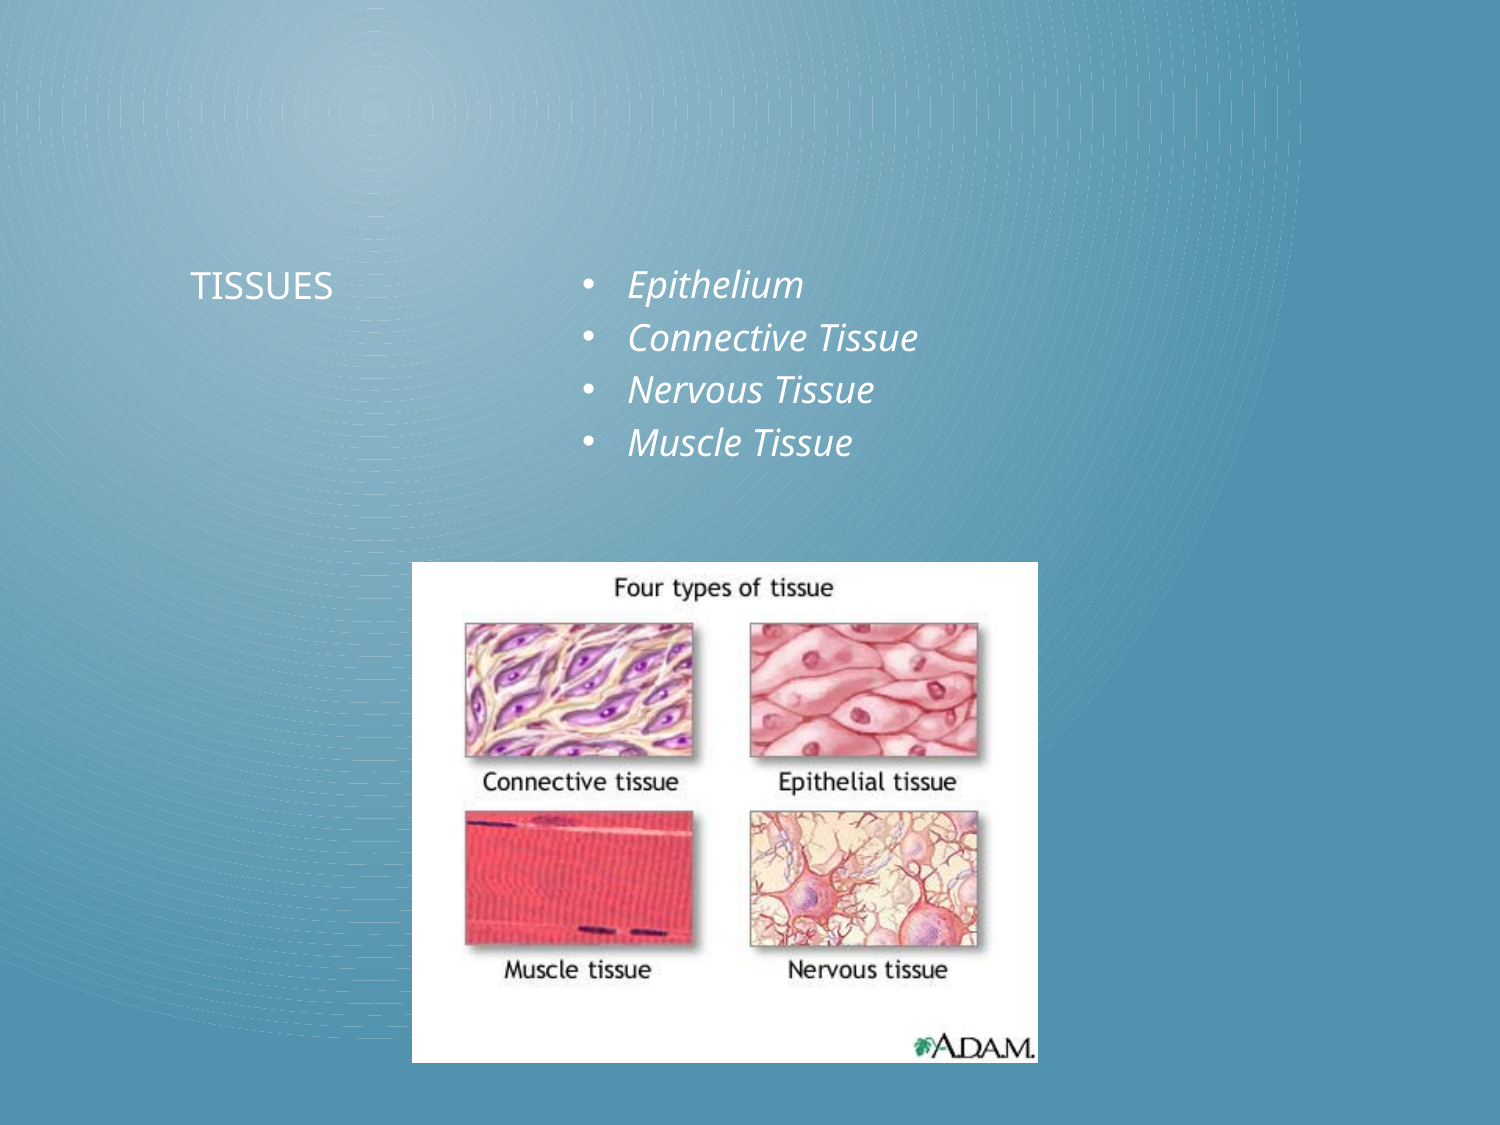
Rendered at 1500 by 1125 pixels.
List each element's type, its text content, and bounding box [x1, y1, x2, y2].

picture [412, 562, 1038, 1063]
list Epithelium Connective Tissue Nervous Tissue Muscle Tissue [566, 253, 1260, 891]
title Tissues [175, 254, 516, 580]
